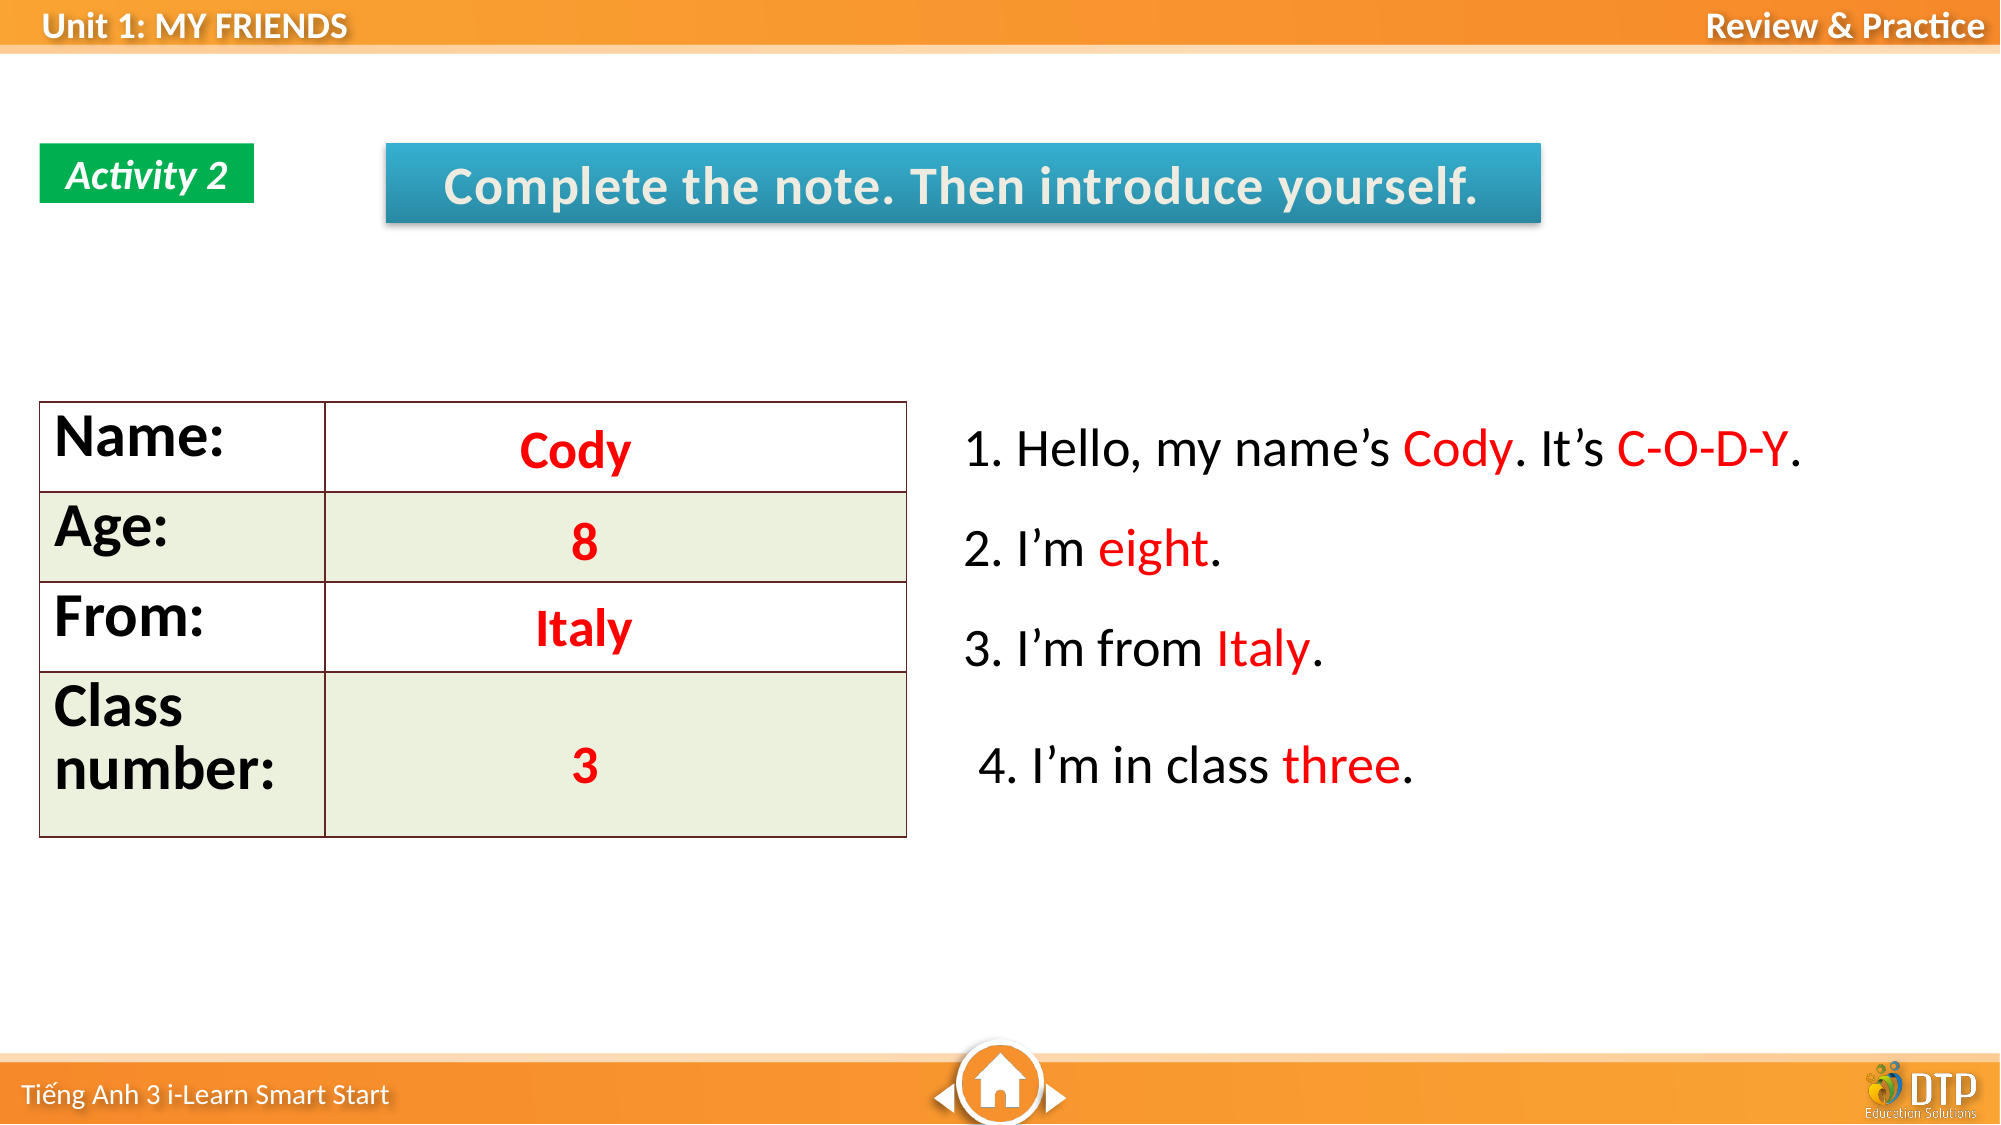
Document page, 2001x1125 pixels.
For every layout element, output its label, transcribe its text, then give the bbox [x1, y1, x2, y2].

text_box 3. I’m from Italy. [948, 604, 1867, 685]
text_box 8 [505, 499, 664, 579]
text_box 1. Hello, my name’s Cody. It’s C-O-D-Y. [948, 404, 1867, 485]
text_box Complete the note. Then introduce yourself. [386, 143, 1541, 223]
table_cell Age: [40, 493, 324, 581]
text_box 2. I’m eight. [948, 504, 1867, 585]
table_cell [326, 673, 906, 836]
text_box 3 [505, 722, 664, 802]
table_header Name: [40, 403, 324, 491]
table_cell Class number: [40, 673, 324, 836]
table_header [326, 403, 906, 491]
text_box Italy [505, 585, 664, 665]
table_cell [326, 493, 906, 581]
table_cell From: [40, 583, 324, 671]
text_box Cody [505, 406, 664, 487]
picture [0, 0, 2000, 1125]
table_cell [326, 583, 906, 671]
text_box 4. I’m in class three. [963, 722, 1881, 802]
text_box Activity 2 [37, 141, 256, 205]
